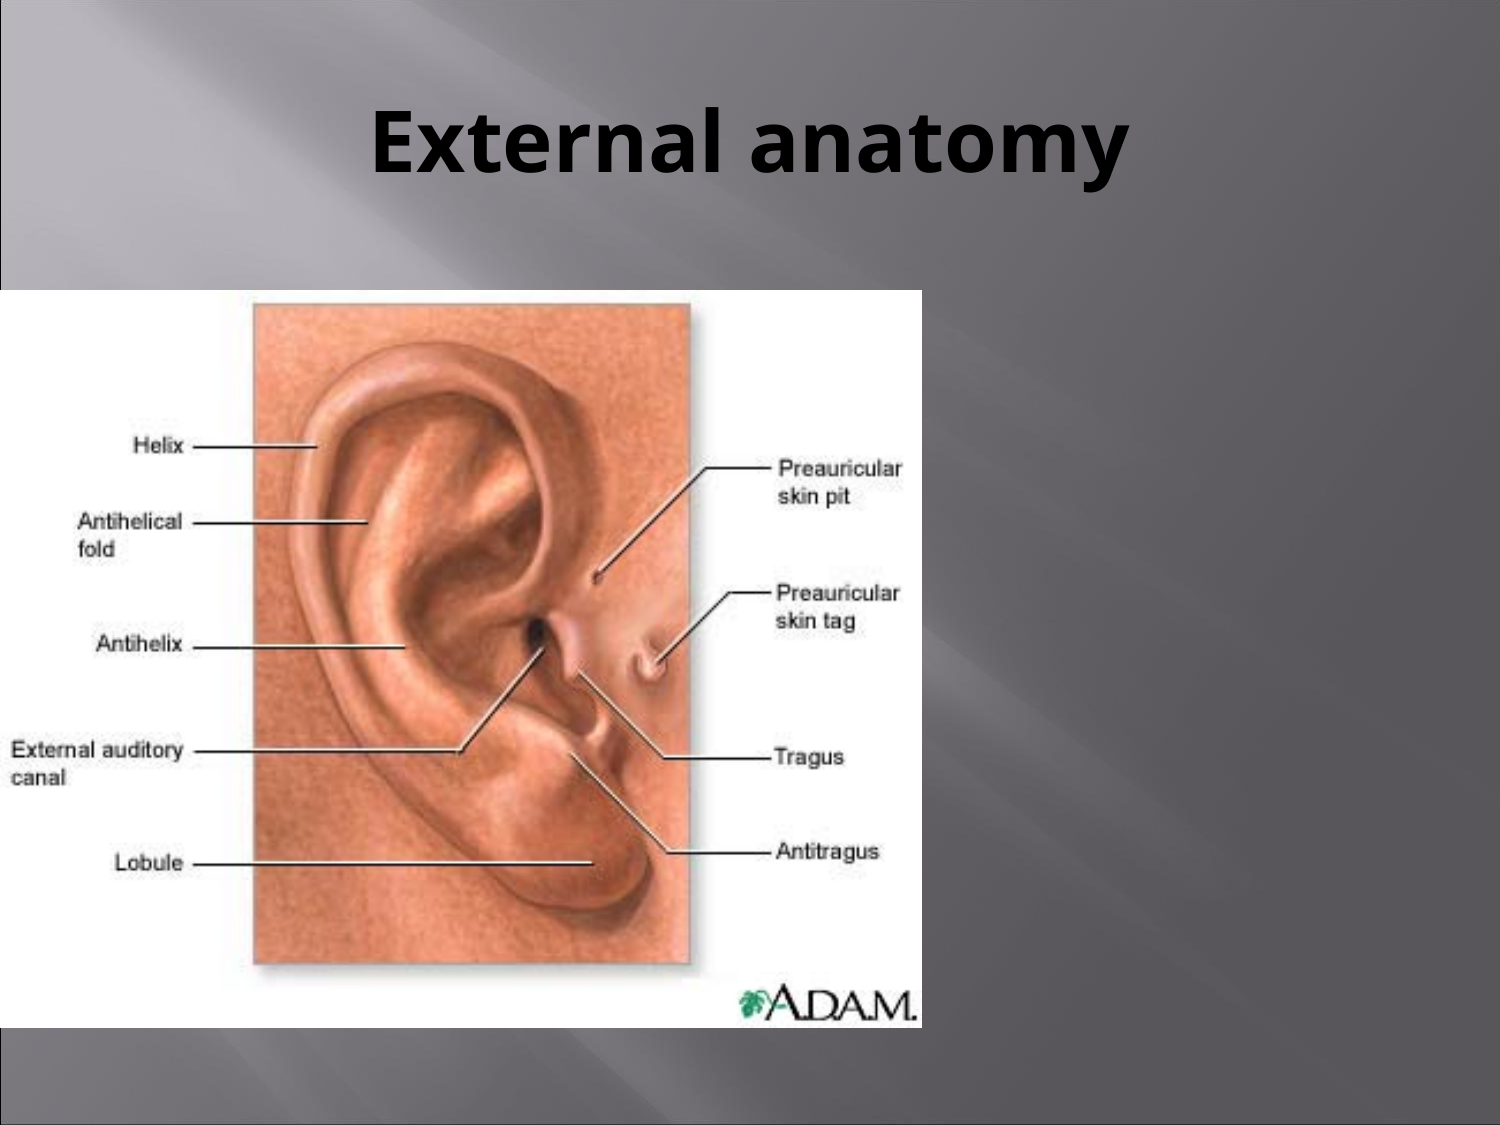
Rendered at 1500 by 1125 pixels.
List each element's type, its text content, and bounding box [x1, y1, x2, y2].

picture [0, 0, 1500, 1125]
title External anatomy [75, 45, 1425, 233]
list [0, 290, 922, 1029]
